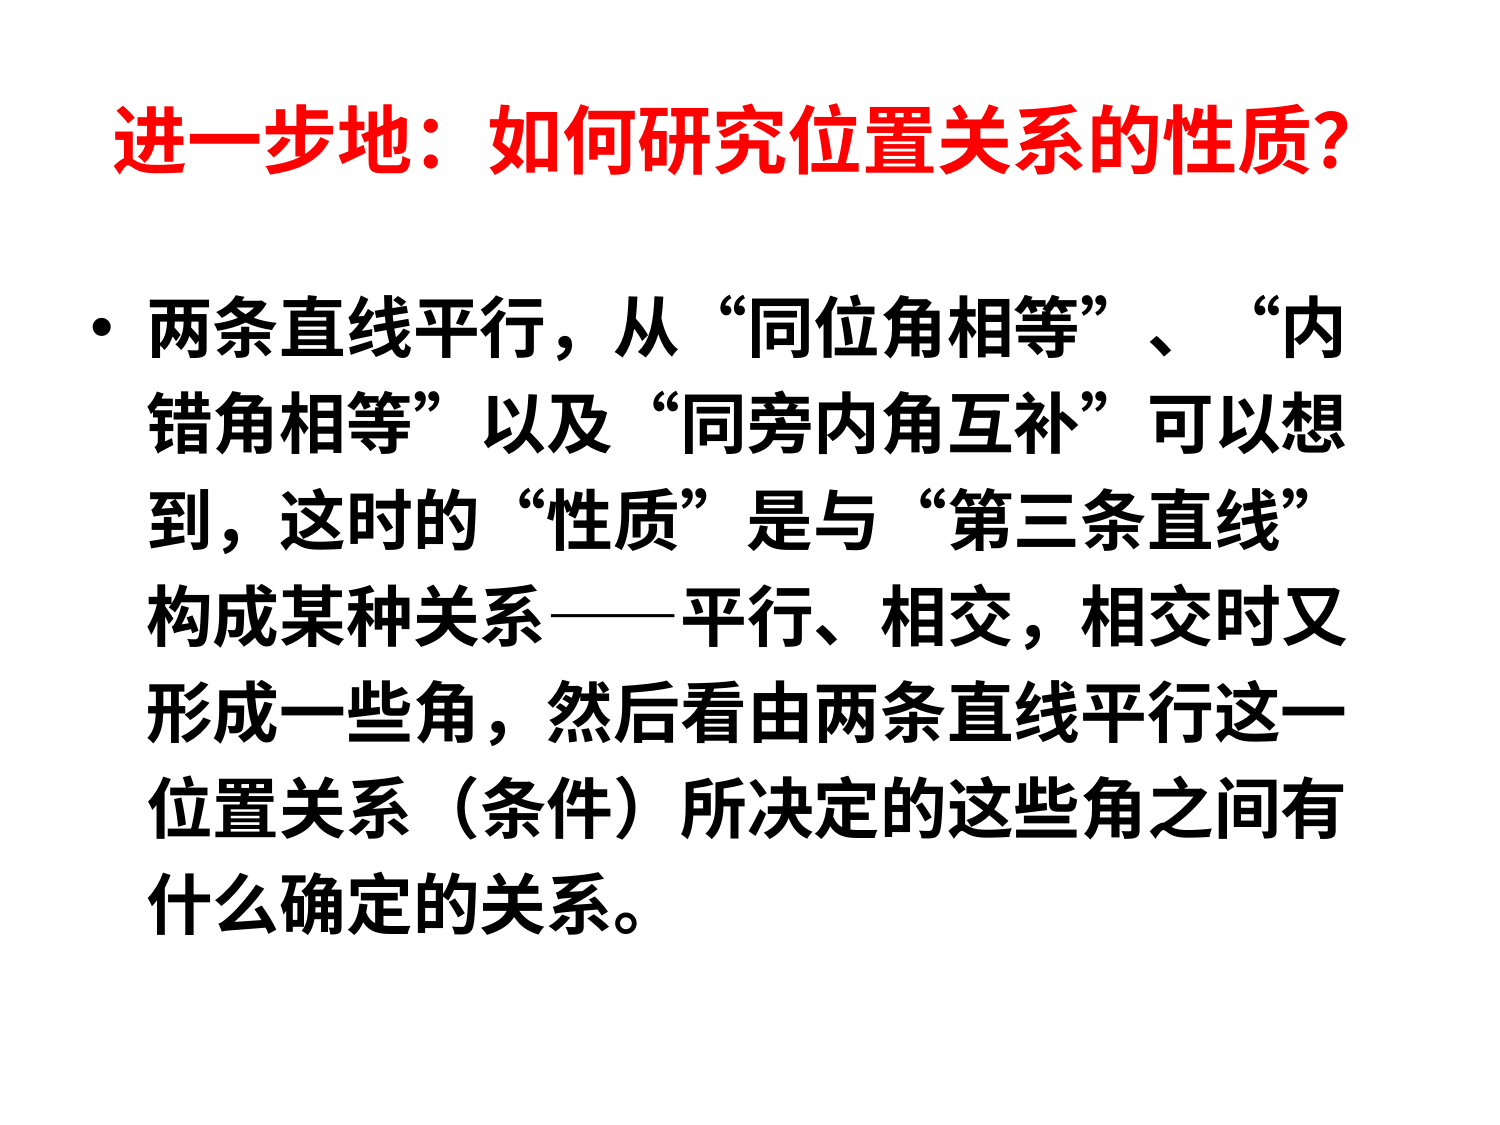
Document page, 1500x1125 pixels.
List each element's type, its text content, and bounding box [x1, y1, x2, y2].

title 进一步地：如何研究位置关系的性质？ [75, 45, 1425, 233]
list 两条直线平行，从“同位角相等”、“内错角相等”以及“同旁内角互补”可以想到，这时的“性质”是与“第三条直线”构成某种关系——平行、相交，相交时又形成一些角，然后看由两条直线平行这一位置关系（条件）所决定的这些角之间有什么确定的关系。 [75, 262, 1425, 1005]
